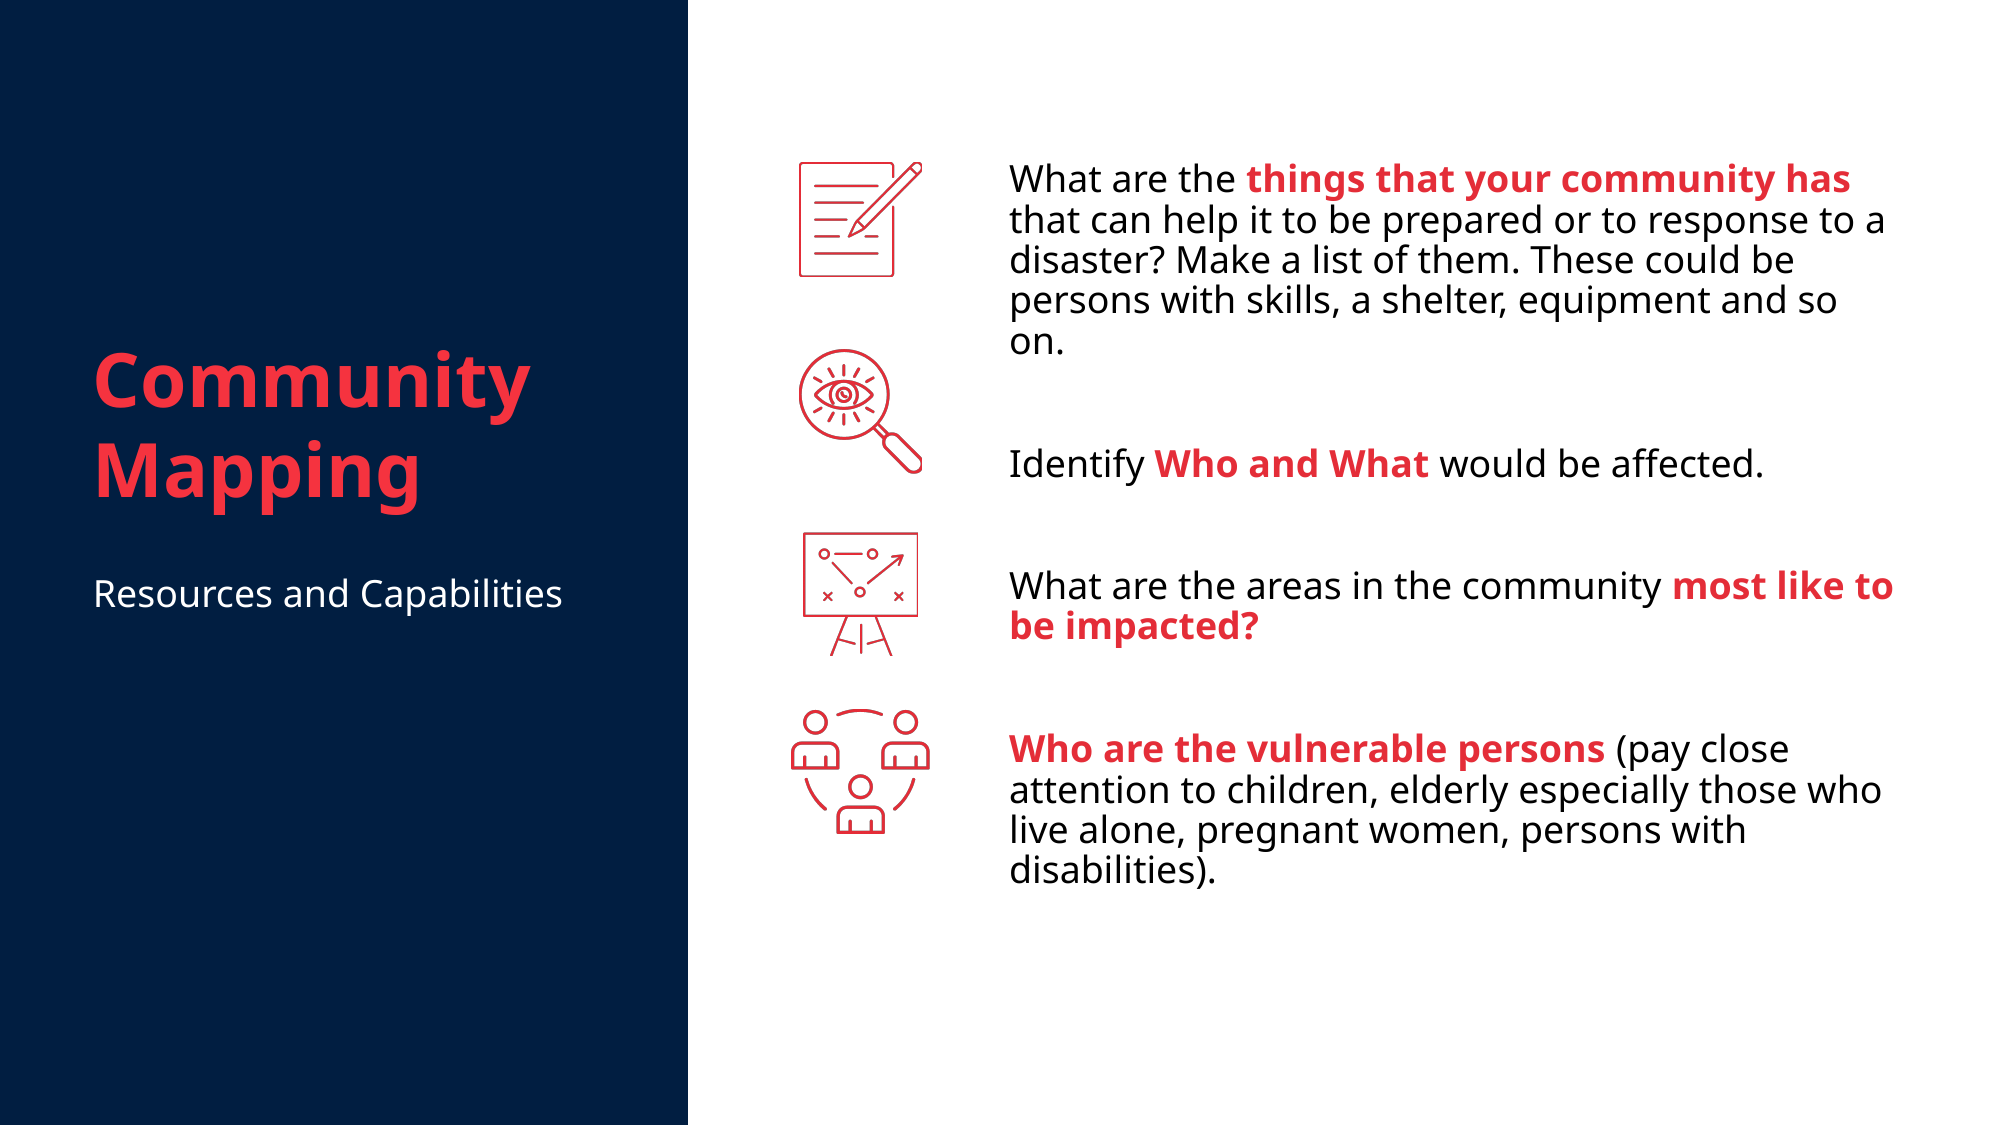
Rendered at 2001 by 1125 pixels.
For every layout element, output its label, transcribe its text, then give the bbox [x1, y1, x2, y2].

text_box [0, 0, 688, 1125]
text_box What are the things that your community has that can help it to be prepared or to response to a disaster? Make a list of them. These could be persons with skills, a shelter, equipment and so on. Identify Who and What would be affected. What are the areas in the community most like to be impacted? Who are the vulnerable persons (pay close attention to children, elderly especially those who live alone, pregnant women, persons with disabilities). [994, 152, 1917, 900]
text_box Community Mapping Resources and Capabilities [77, 104, 621, 842]
picture [803, 531, 918, 656]
picture [798, 349, 923, 474]
picture [798, 162, 923, 278]
picture [791, 709, 930, 835]
